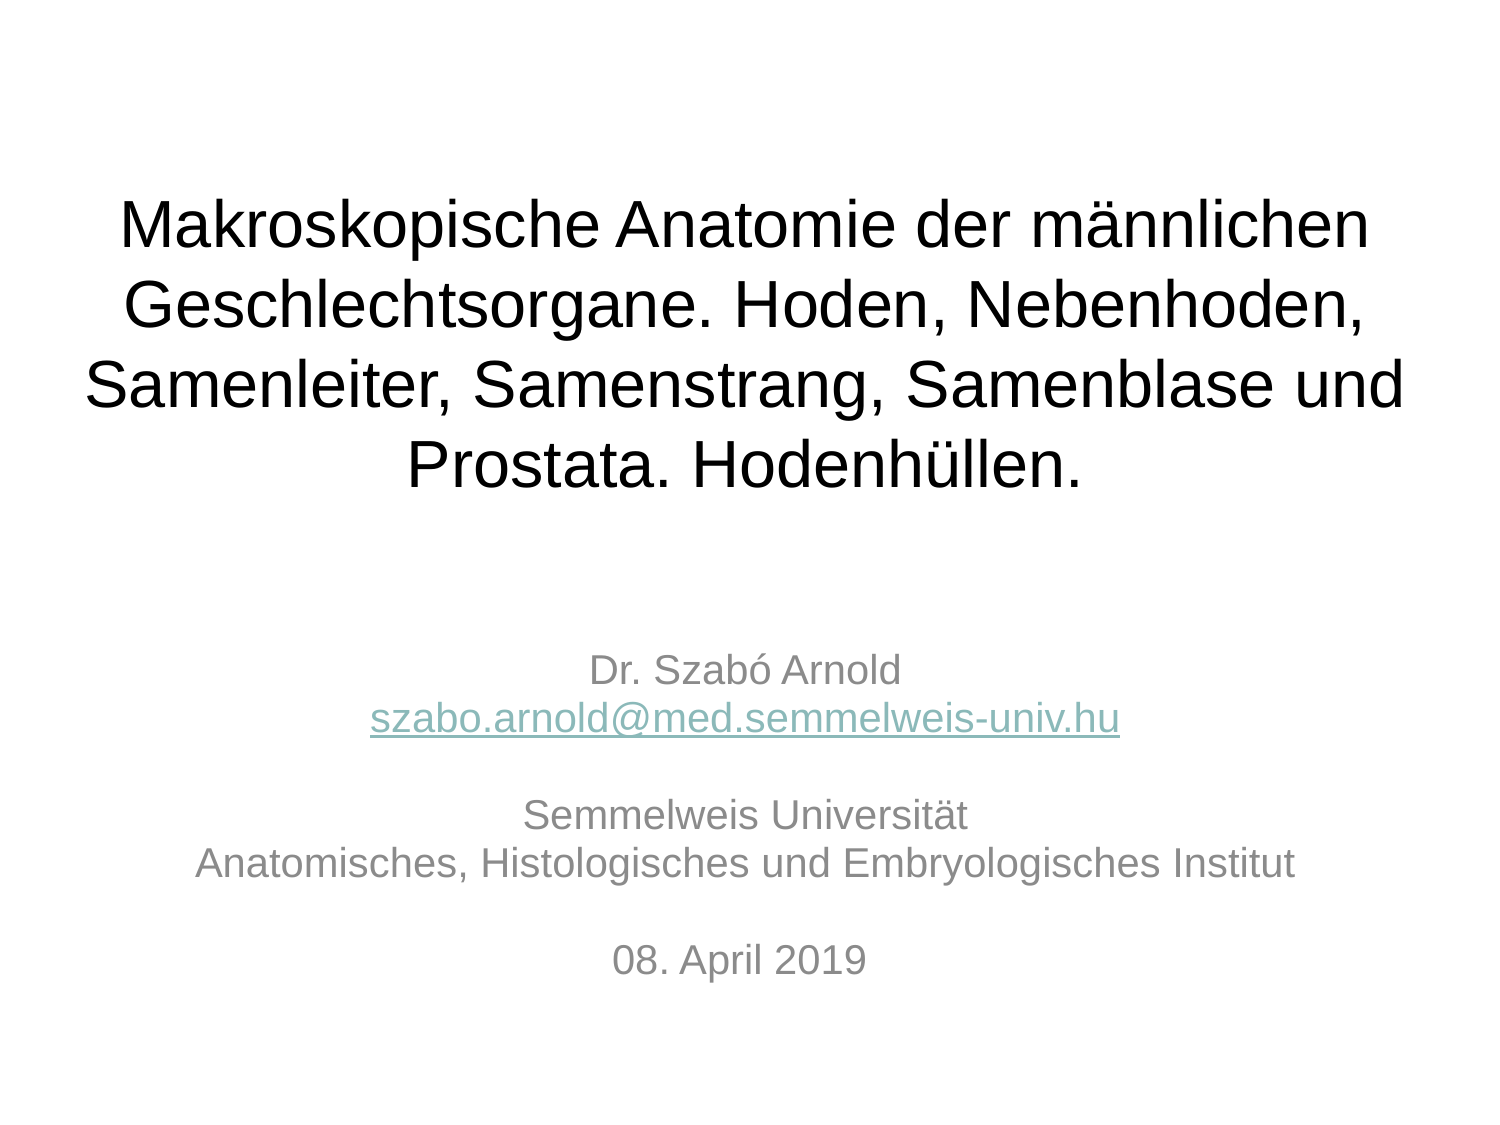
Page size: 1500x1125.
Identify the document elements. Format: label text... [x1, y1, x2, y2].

text_box Dr. Szabó Arnold szabo.arnold@med.semmelweis-univ.hu Semmelweis Universität Anatomisches, Histologisches und Embryologisches Institut 08. April 2019 [164, 645, 1327, 1059]
title Makroskopische Anatomie der männlichen Geschlechtsorgane. Hoden, Nebenhoden, Samenleiter, Samenstrang, Samenblase und Prostata. Hodenhüllen. [24, 219, 1467, 462]
